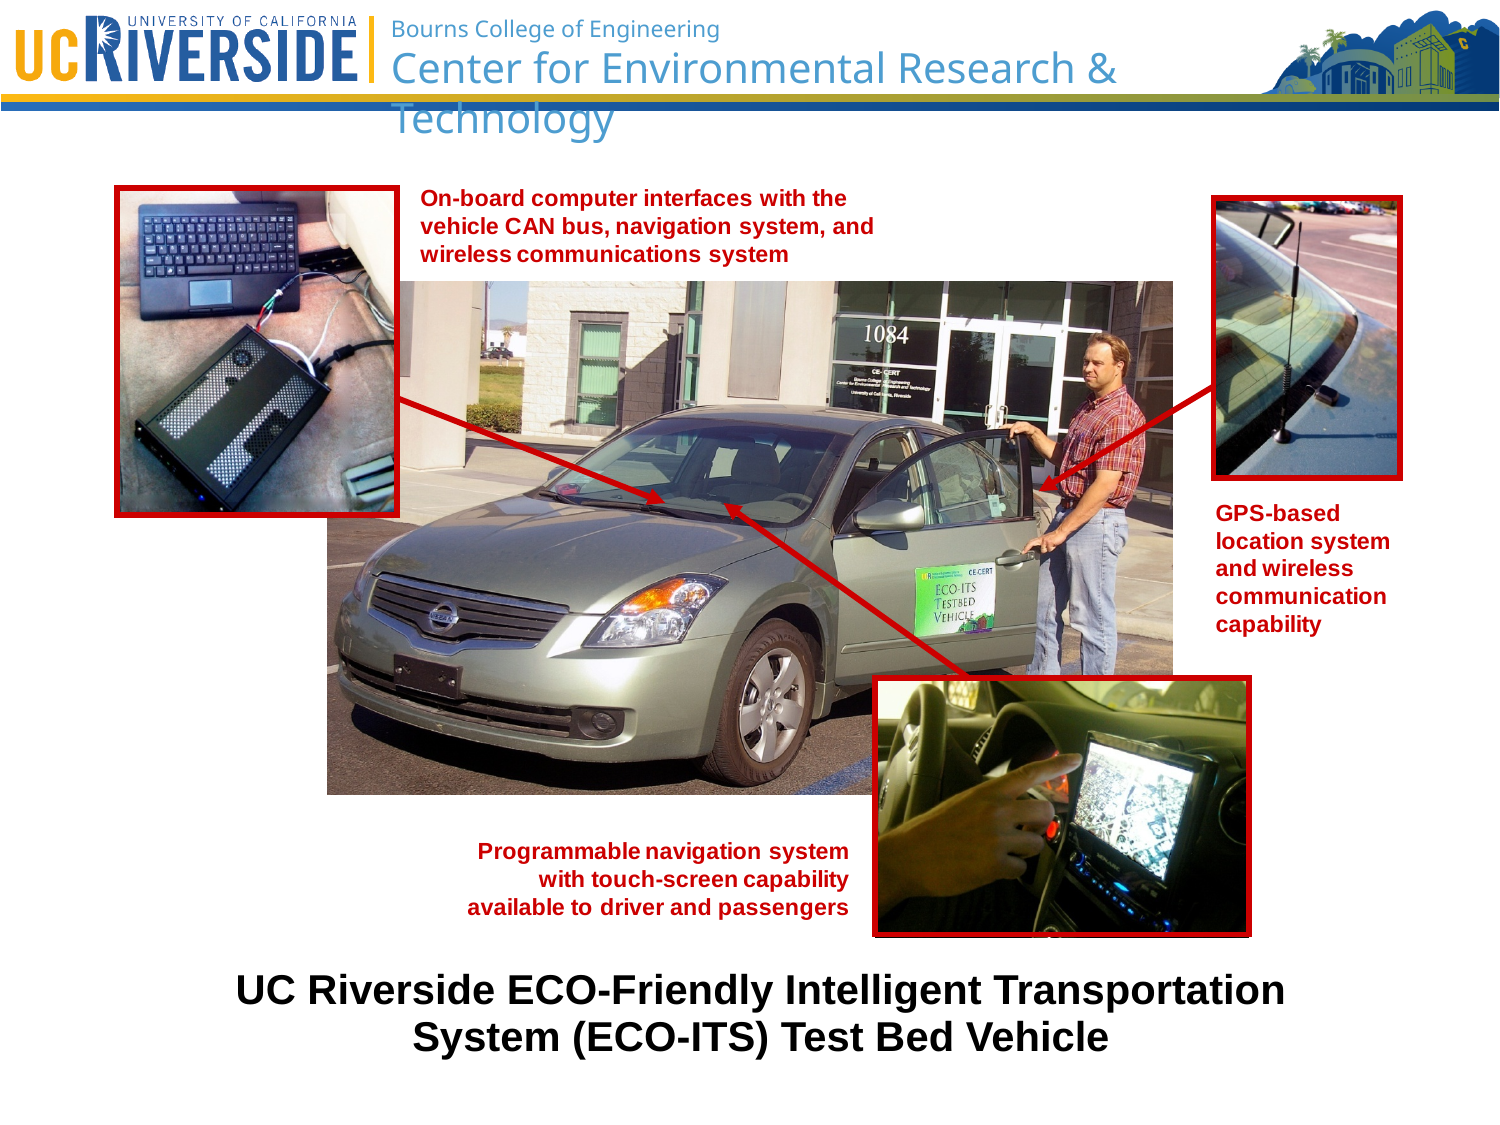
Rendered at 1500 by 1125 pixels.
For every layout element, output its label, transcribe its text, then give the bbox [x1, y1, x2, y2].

picture [112, 174, 1413, 938]
picture [2, 2, 370, 94]
text_box UC Riverside ECO-Friendly Intelligent Transportation System (ECO-ITS) Test Bed Vehicle [198, 962, 1324, 1065]
picture [1247, 9, 1500, 99]
